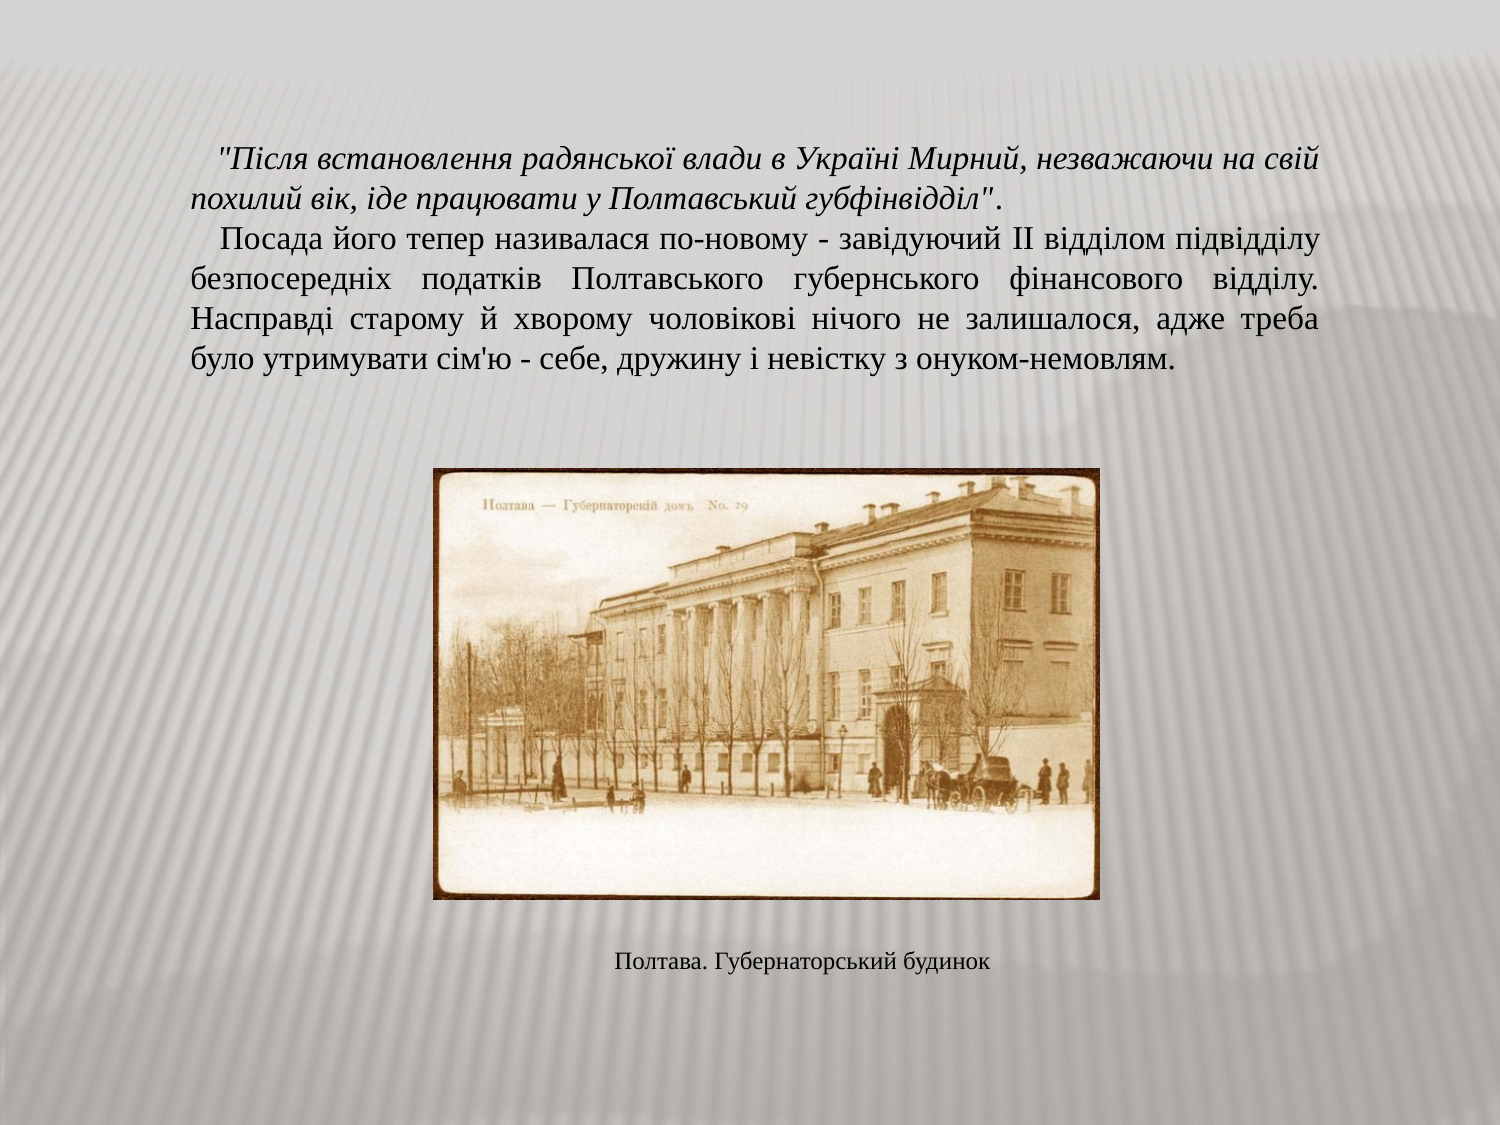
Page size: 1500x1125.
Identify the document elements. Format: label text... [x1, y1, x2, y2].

picture [433, 468, 1101, 901]
text_box Полтава. Губернаторський будинок [599, 937, 1006, 983]
text_box "Після встановлення радянської влади в Україні Мирний, незважаючи на свій похилий вік, іде працювати у Полтавський губфінвідділ". Посада його тепер називалася по-новому - завідуючий II відділом підвідділу безпосередніх податків Полтавського губернського фінансового відділу. Насправді старому й хворому чоловікові нічого не залишалося, адже треба було утримувати сім'ю - себе, дружину і невістку з онуком-немовлям. [175, 128, 1336, 384]
